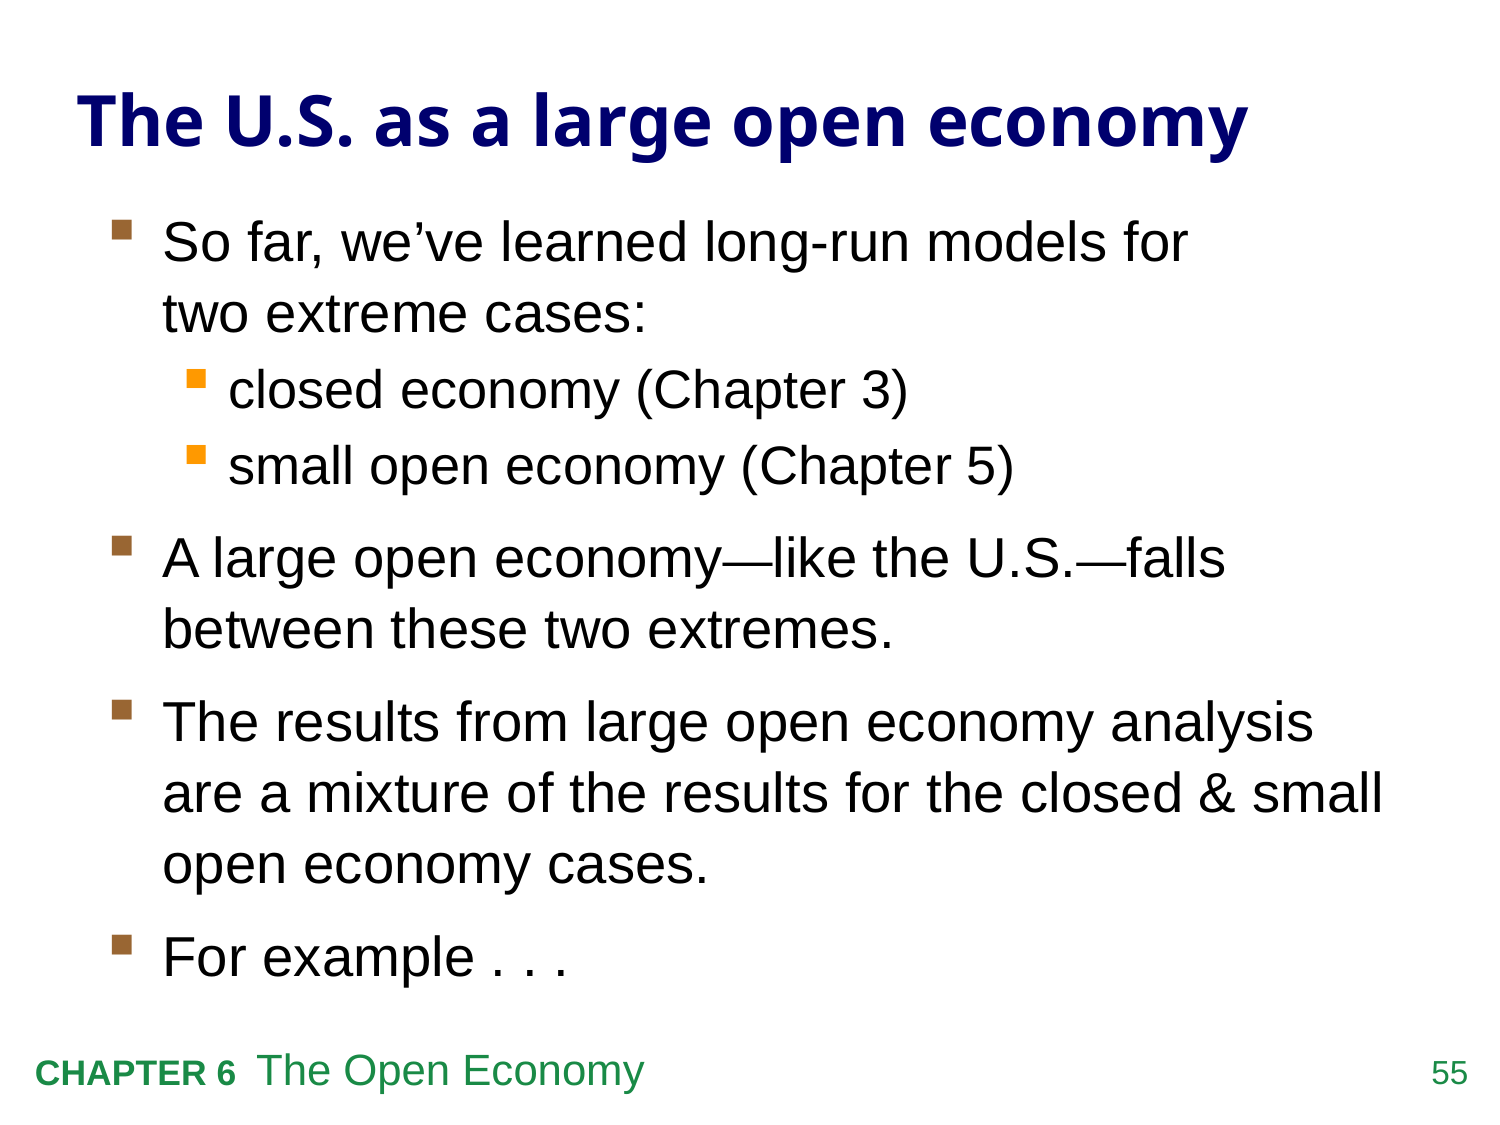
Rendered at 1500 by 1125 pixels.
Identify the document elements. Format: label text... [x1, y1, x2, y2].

title The U.S. as a large open economy [76, 38, 1430, 193]
list So far, we’ve learned long-run models for two extreme cases: closed economy (Chapter 3) small open economy (Chapter 5) A large open economy—like the U.S.—falls between these two extremes. The results from large open economy analysis are a mixture of the results for the closed & small open economy cases. For example . . . [91, 194, 1429, 1042]
